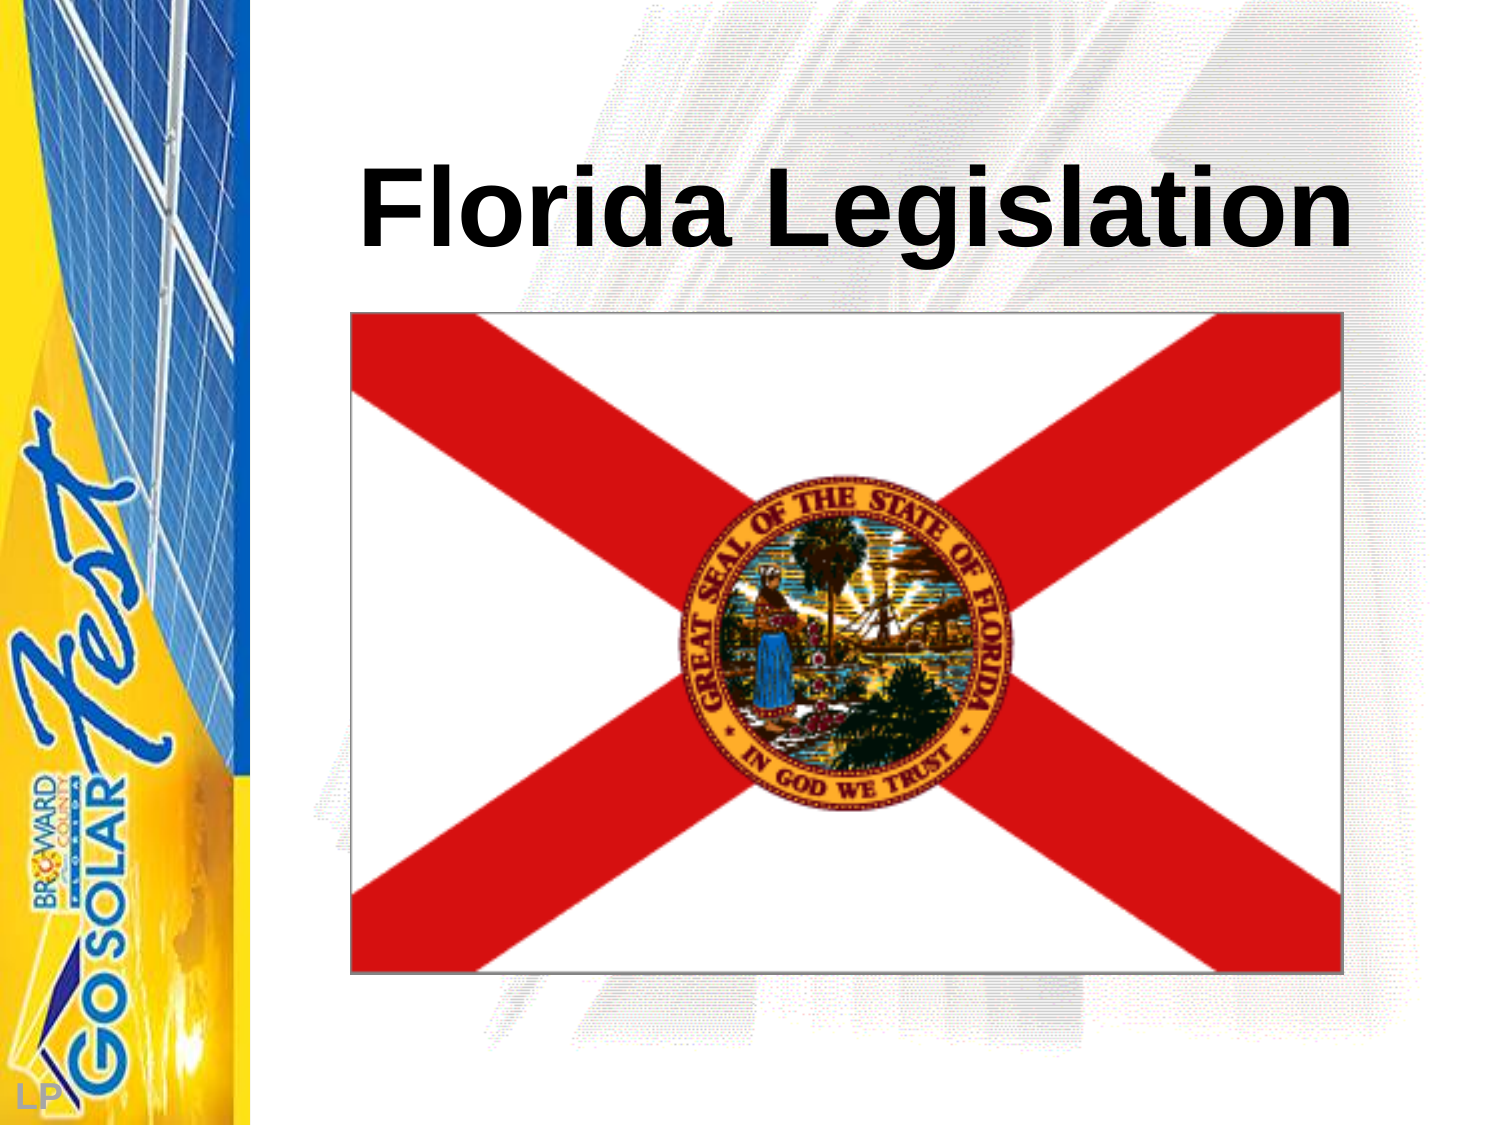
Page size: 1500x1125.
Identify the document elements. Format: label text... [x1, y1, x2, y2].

text_box LP [0, 1064, 79, 1124]
picture [0, 0, 1500, 1125]
text_box Florida Legislation [342, 126, 1373, 276]
